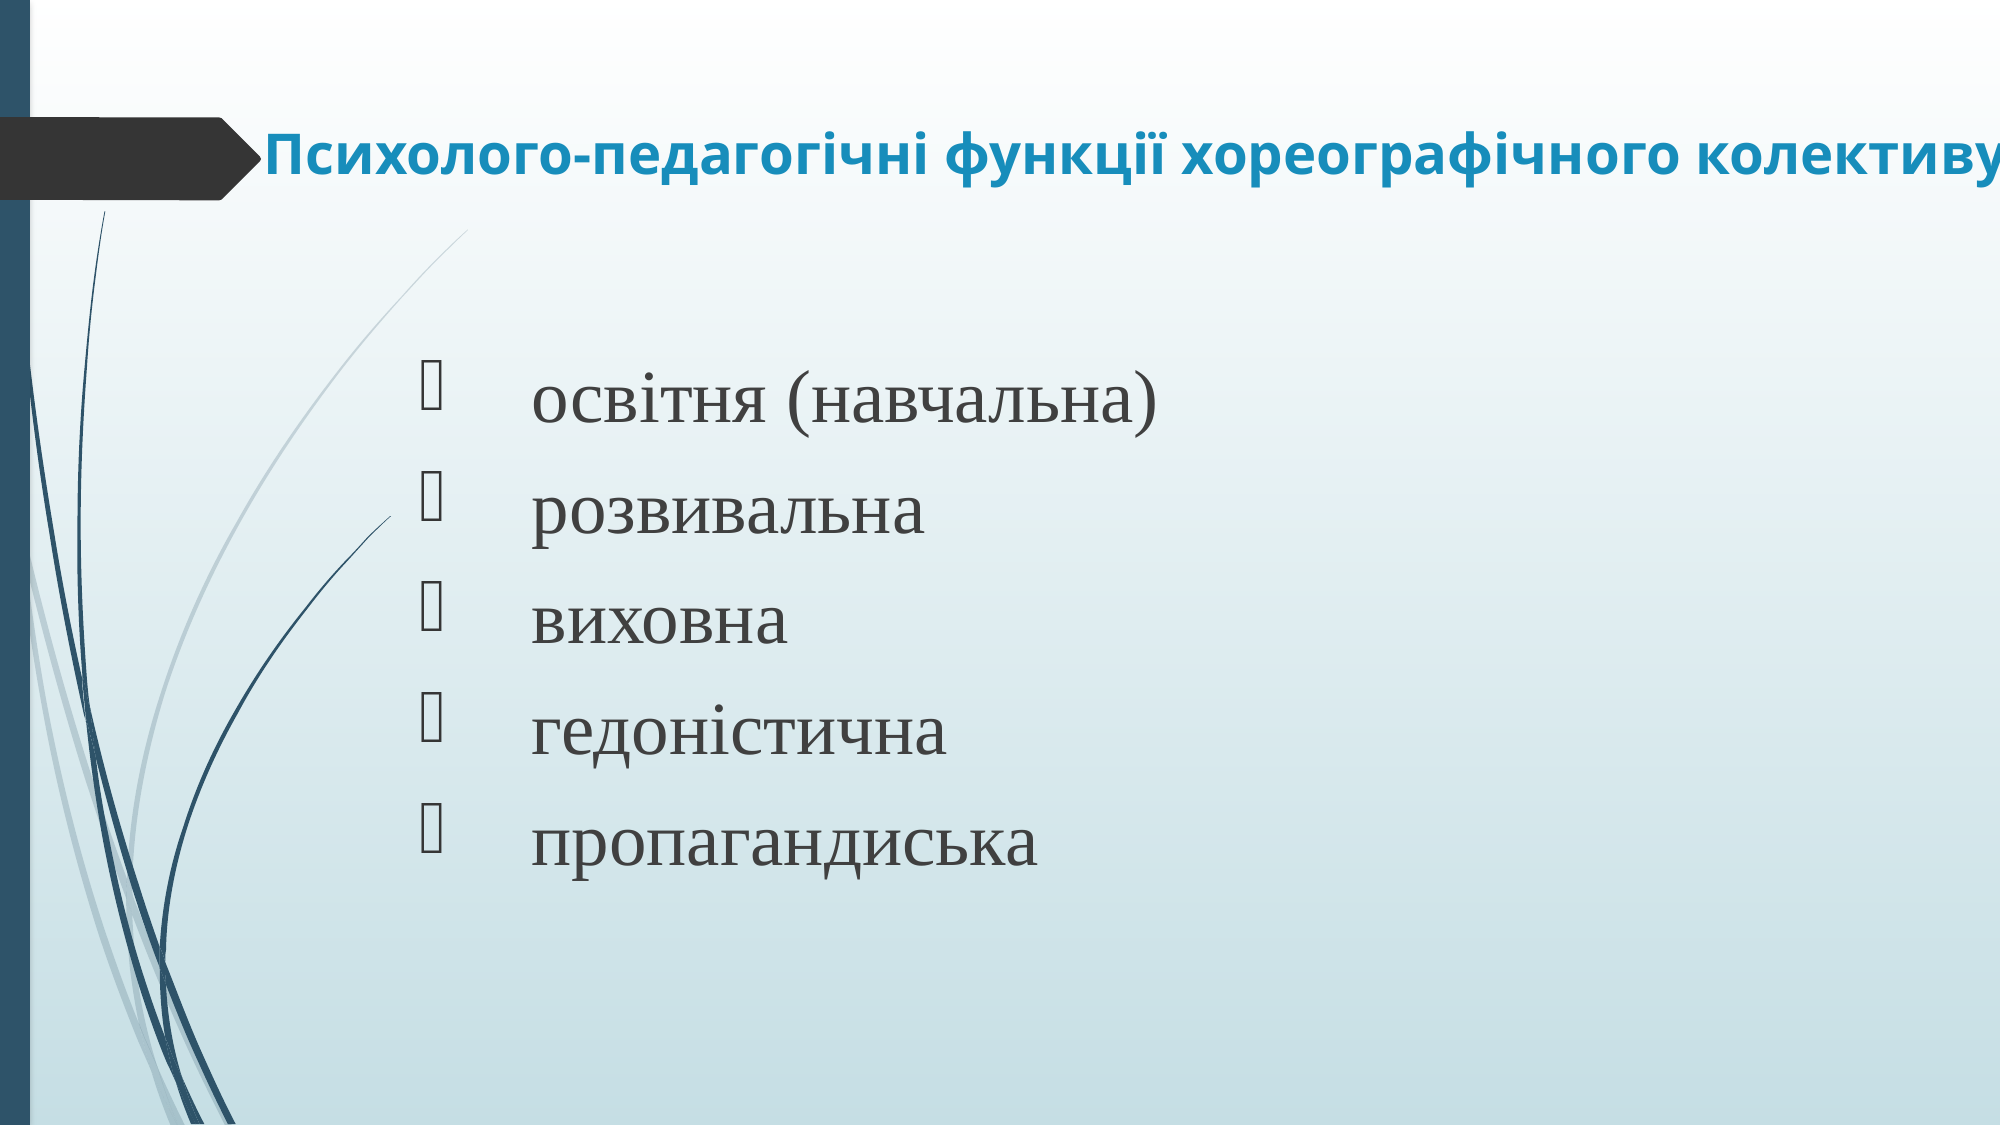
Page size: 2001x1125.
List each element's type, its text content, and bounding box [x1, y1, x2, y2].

list освітня (навчальна) розвивальна виховна гедоністична пропагандиська [404, 339, 1867, 960]
title Психолого-педагогічні функції хореографічного колективу [246, 110, 2000, 321]
